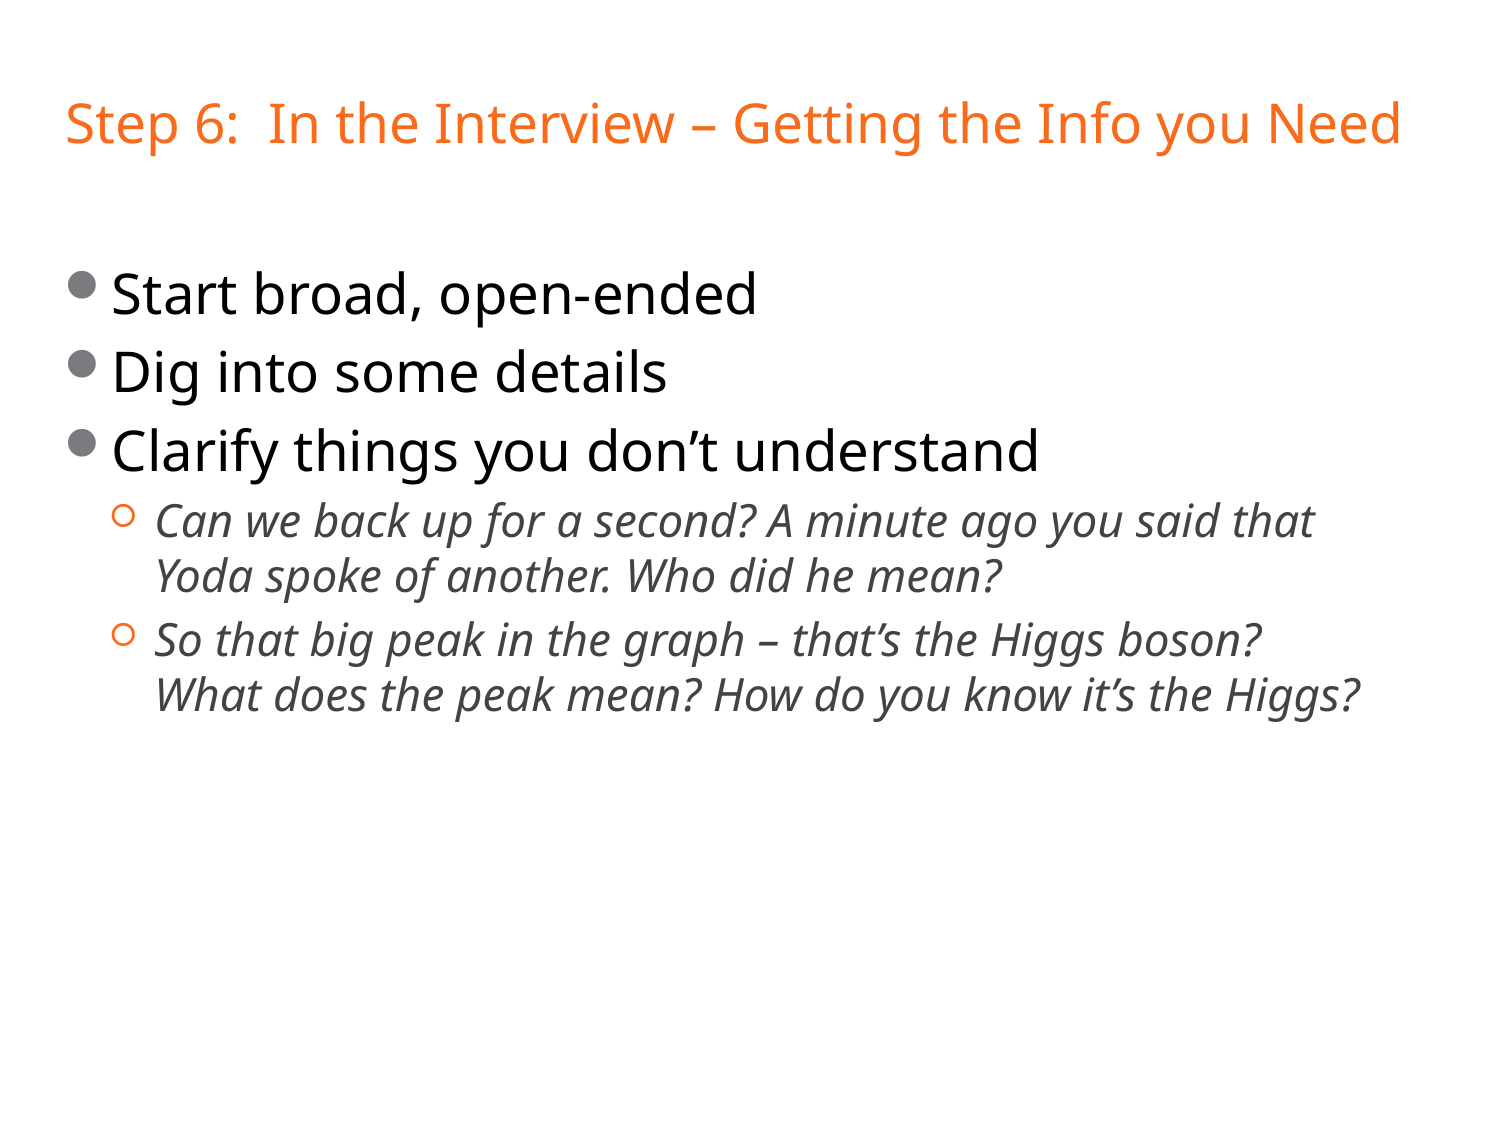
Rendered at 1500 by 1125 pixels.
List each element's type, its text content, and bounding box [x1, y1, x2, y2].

list Start broad, open-ended Dig into some details Clarify things you don’t understand Can we back up for a second? A minute ago you said that Yoda spoke of another. Who did he mean? So that big peak in the graph – that’s the Higgs boson? What does the peak mean? How do you know it’s the Higgs? [49, 250, 1391, 1001]
title Step 6: In the Interview – Getting the Info you Need [49, 37, 1450, 162]
